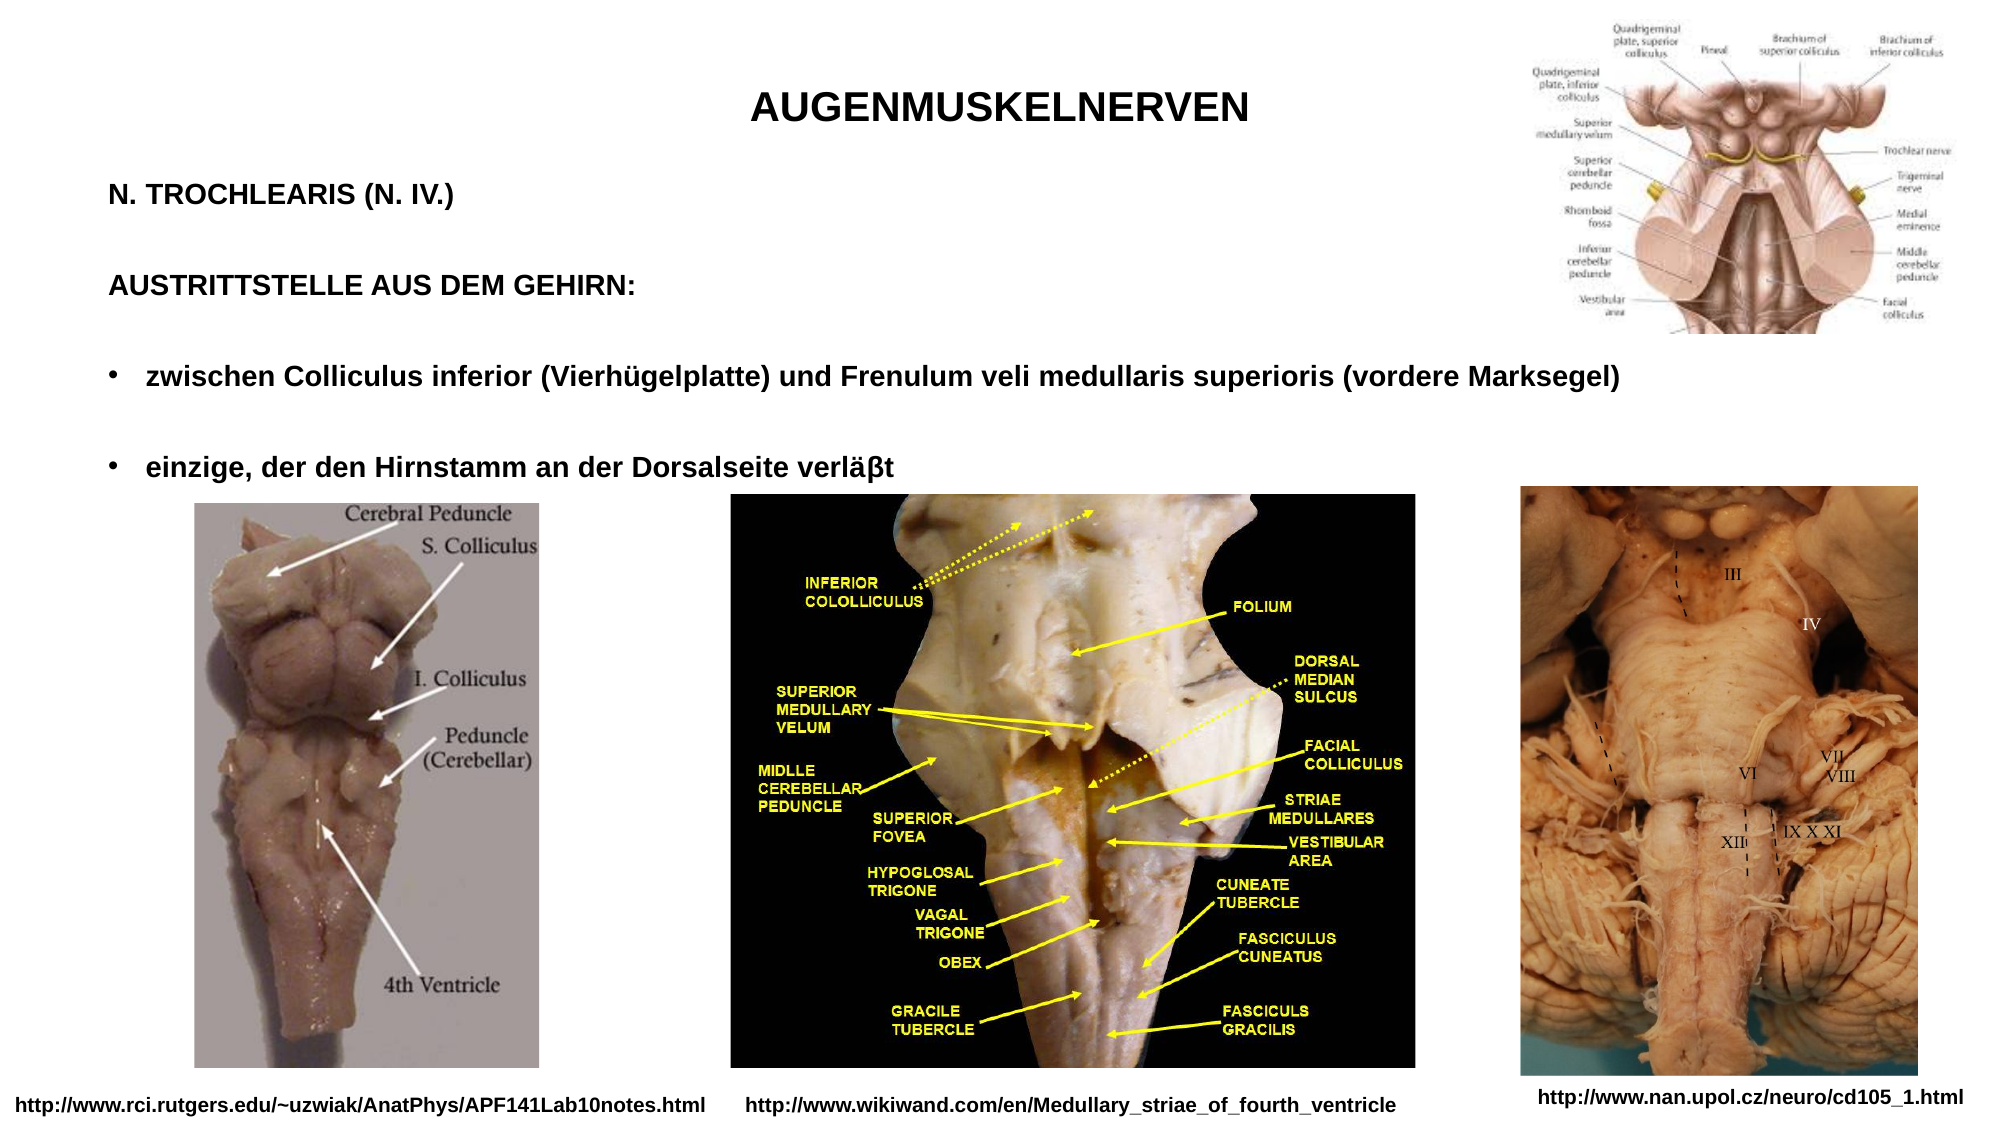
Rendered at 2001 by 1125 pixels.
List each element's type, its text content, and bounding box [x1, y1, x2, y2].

picture [730, 494, 1416, 1068]
title AUGENMUSKELNERVEN [137, 26, 1520, 132]
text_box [1520, 486, 1982, 1117]
text_box http://www.rci.rutgers.edu/~uzwiak/AnatPhys/APF141Lab10notes.html [0, 1084, 730, 1125]
text_box http://www.wikiwand.com/en/Medullary_striae_of_fourth_ventricle [730, 1084, 1490, 1125]
picture [194, 503, 540, 1068]
list N. TROCHLEARIS (N. IV.) AUSTRITTSTELLE AUS DEM GEHIRN: zwischen Colliculus inferior (Vierhügelplatte) und Frenulum veli medullaris superioris (vordere Marksegel) einzige, der den Hirnstamm an der Dorsalseite verläβt [93, 132, 1918, 964]
picture [1520, 19, 1960, 334]
